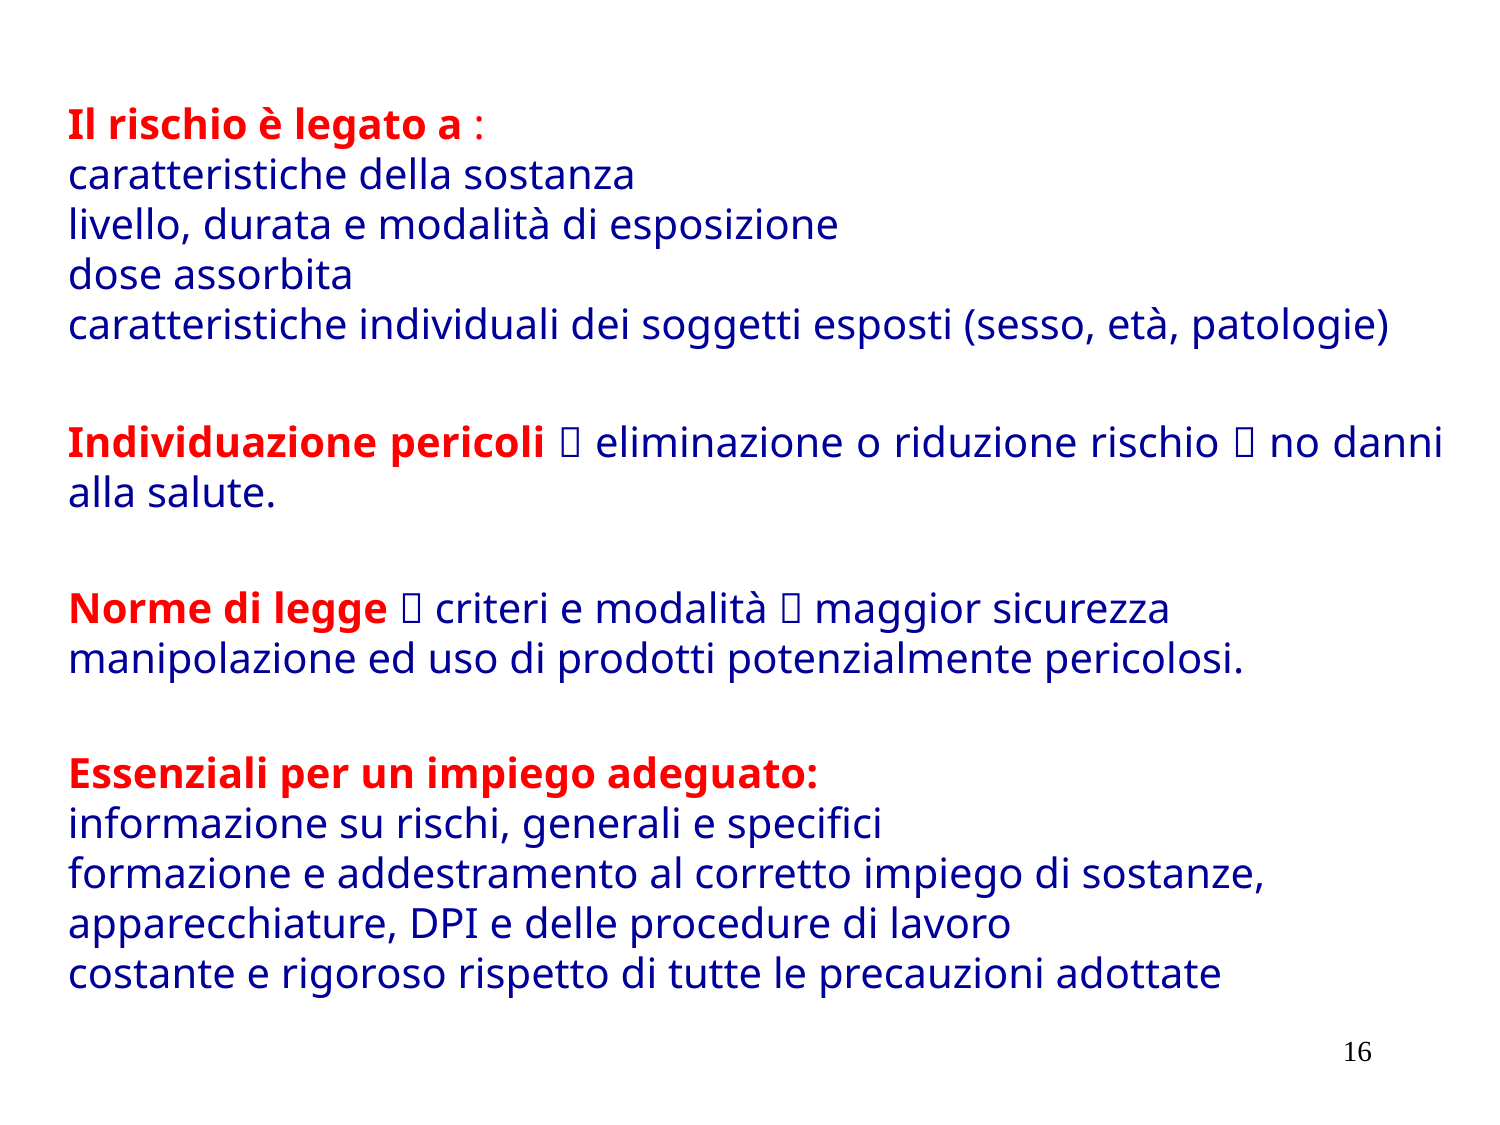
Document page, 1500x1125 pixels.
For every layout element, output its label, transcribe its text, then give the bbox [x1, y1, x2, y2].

slide_number 16 [1074, 1024, 1388, 1101]
text_box Norme di legge  criteri e modalità  maggior sicurezza manipolazione ed uso di prodotti potenzialmente pericolosi. [53, 574, 1400, 689]
text_box Essenziali per un impiego adeguato: informazione su rischi, generali e specifici formazione e addestramento al corretto impiego di sostanze, apparecchiature, DPI e delle procedure di lavoro costante e rigoroso rispetto di tutte le precauzioni adottate [53, 739, 1400, 1005]
text_box Individuazione pericoli  eliminazione o riduzione rischio  no danni alla salute. [53, 408, 1459, 524]
text_box Il rischio è legato a : caratteristiche della sostanza livello, durata e modalità di esposizione dose assorbita caratteristiche individuali dei soggetti esposti (sesso, età, patologie) [53, 90, 1475, 355]
